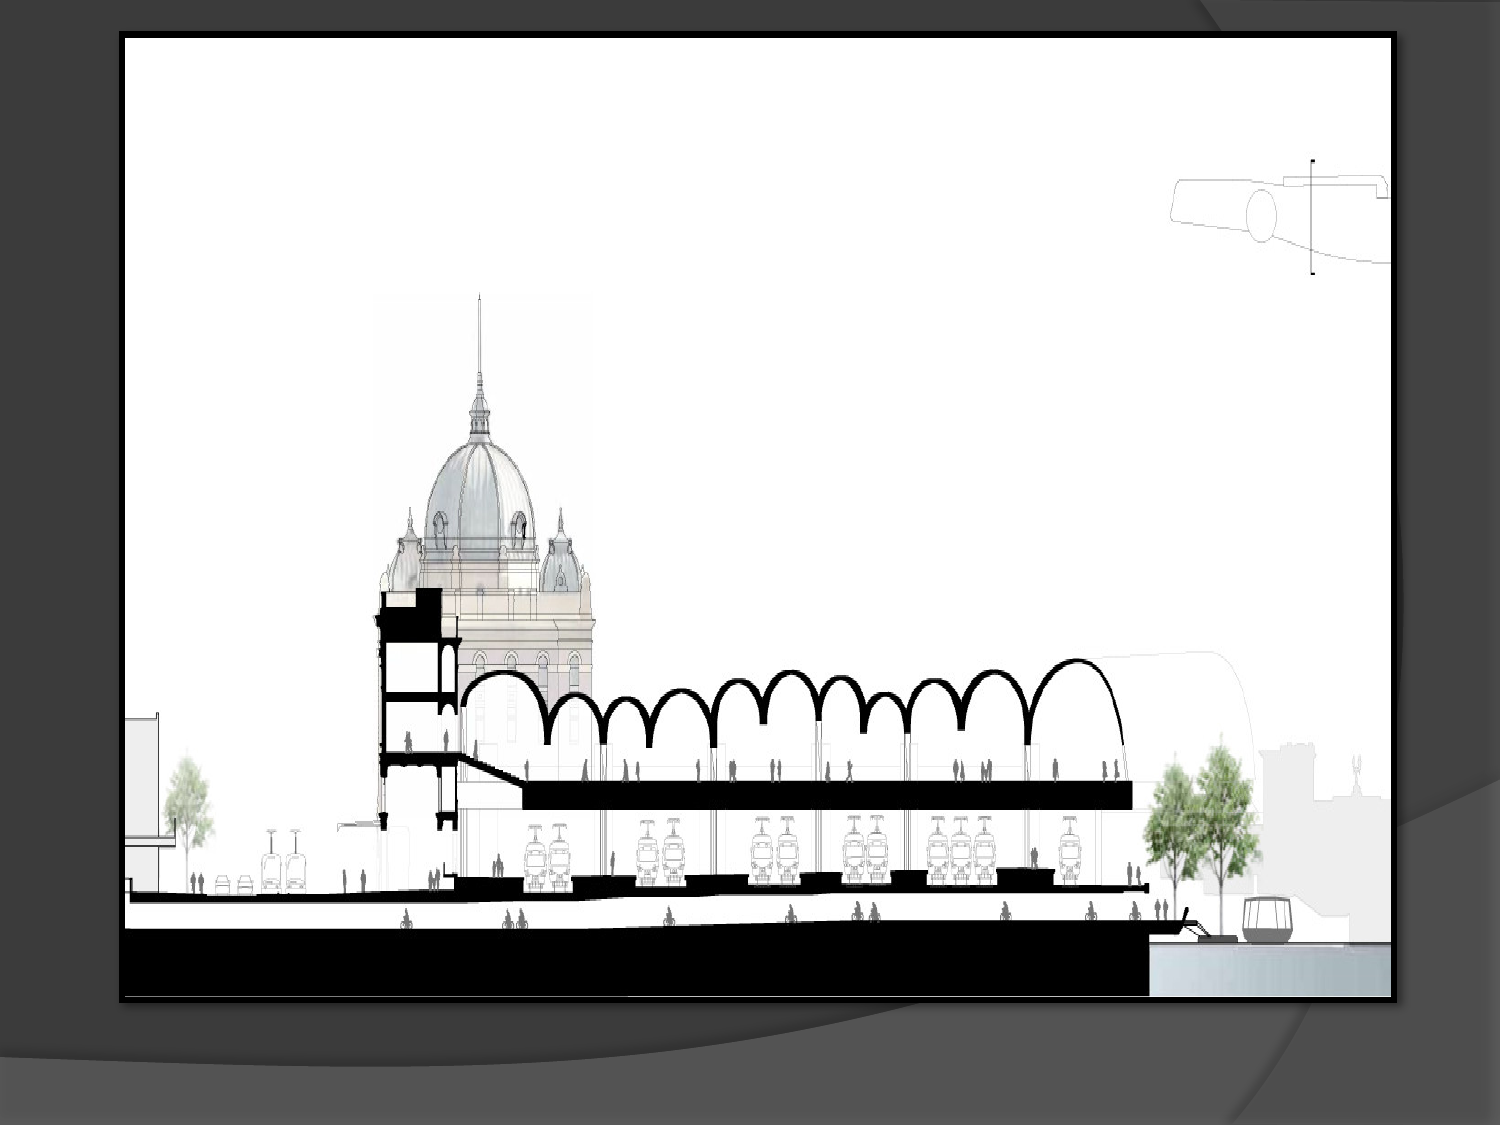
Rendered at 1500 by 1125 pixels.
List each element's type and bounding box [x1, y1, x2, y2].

picture [124, 37, 1392, 997]
